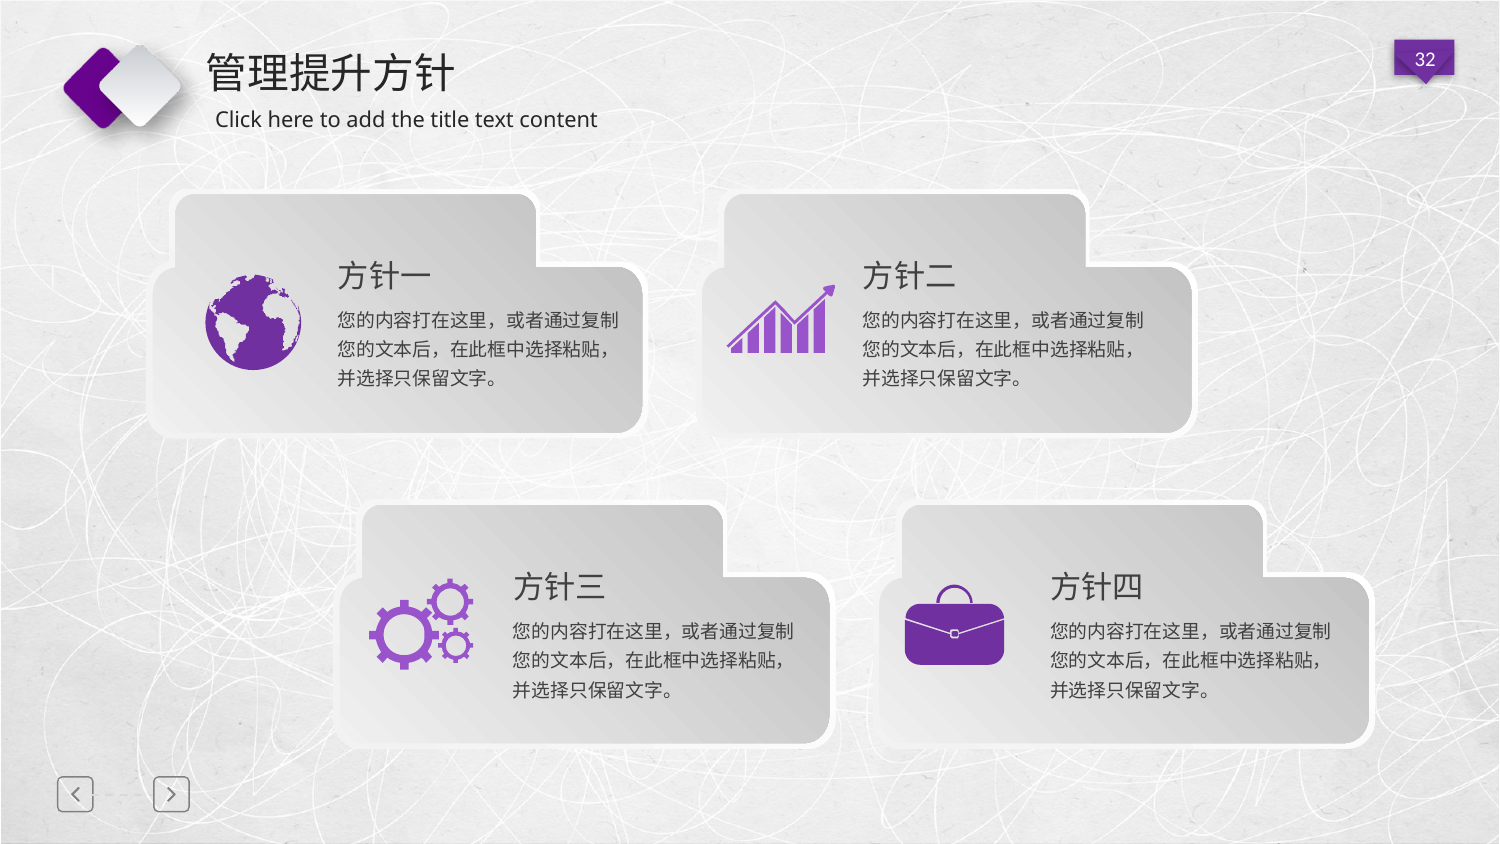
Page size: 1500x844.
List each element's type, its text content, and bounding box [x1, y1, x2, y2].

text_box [695, 188, 1198, 439]
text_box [872, 499, 1376, 749]
title 管理提升方针 [194, 41, 470, 103]
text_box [146, 188, 649, 439]
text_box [333, 499, 836, 749]
text_box √ 团队提高 [1, 1, 1499, 844]
picture [49, 34, 190, 151]
